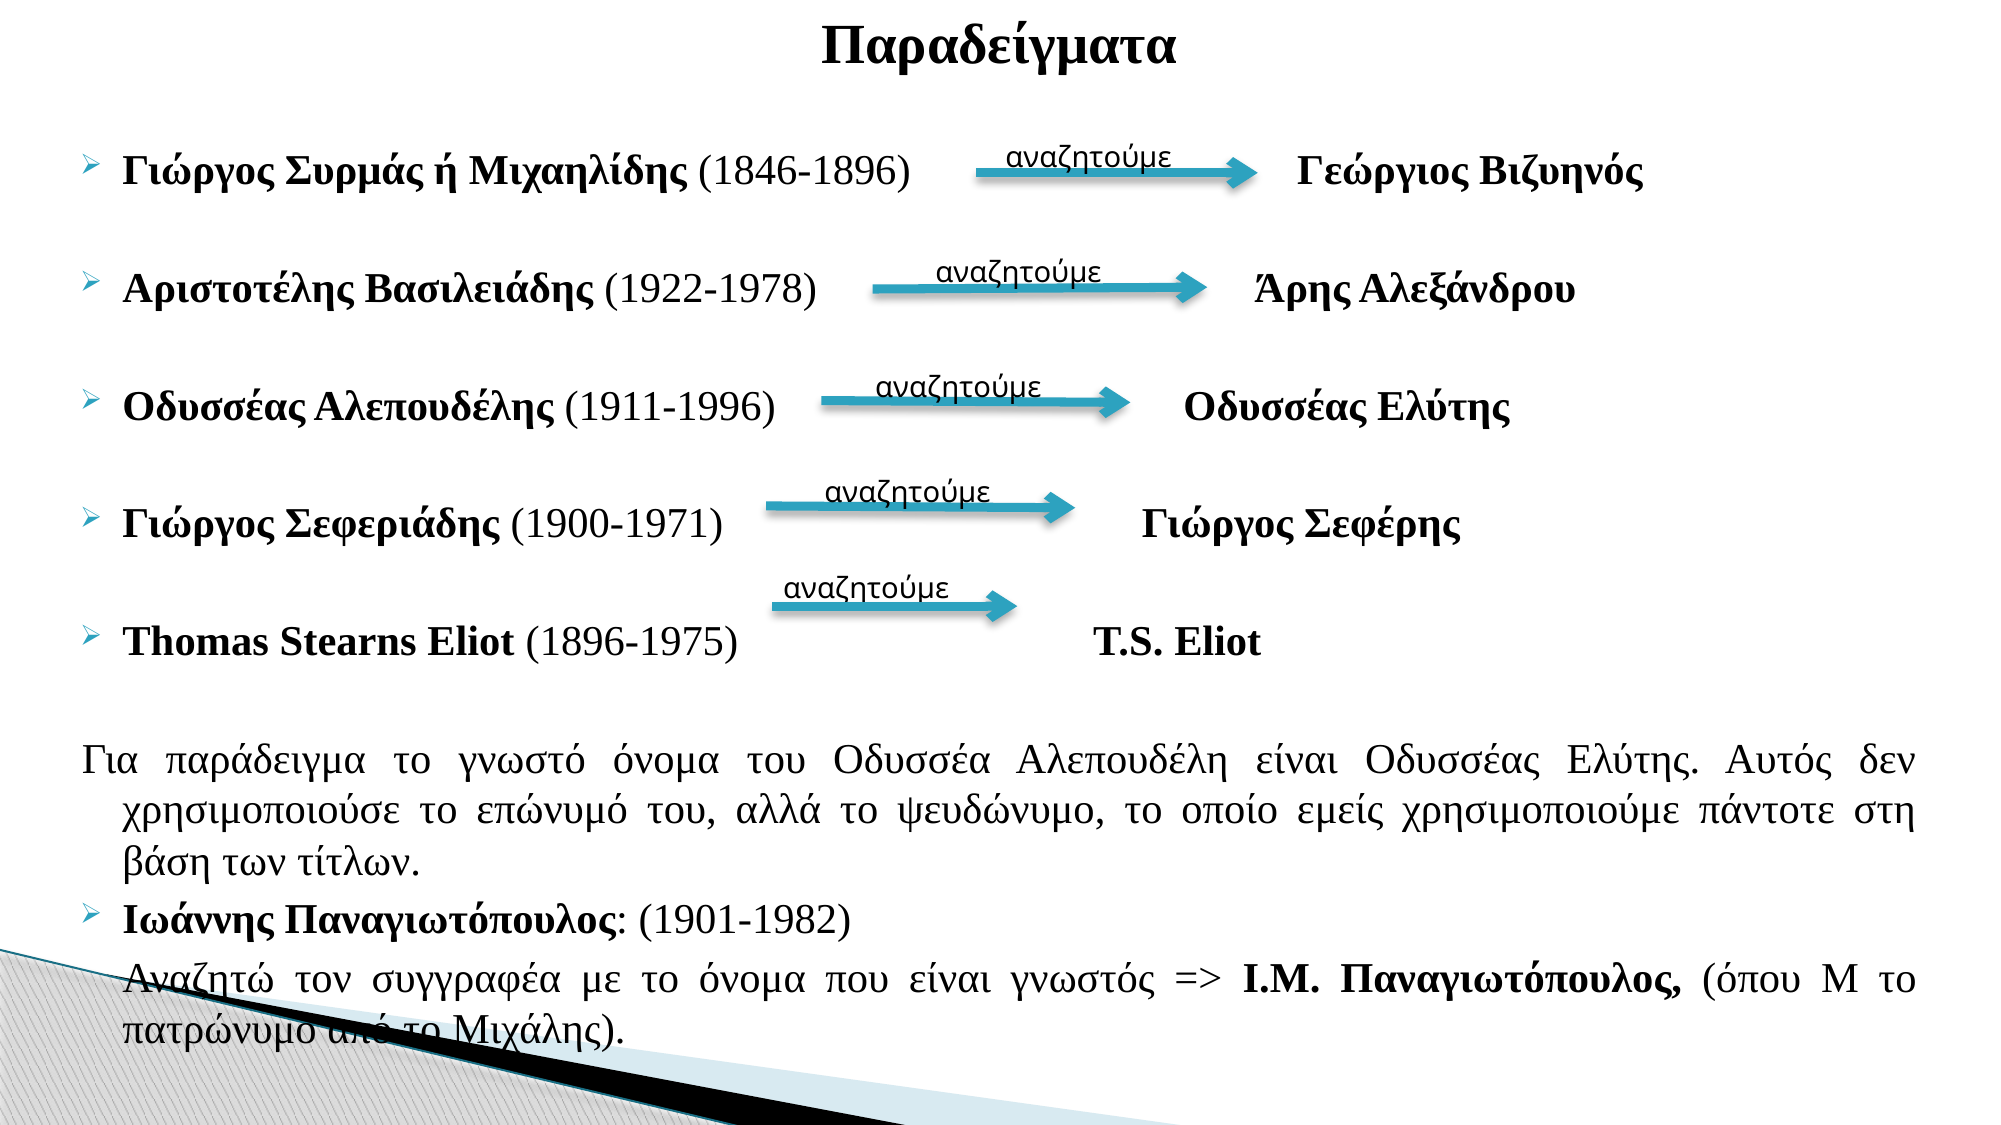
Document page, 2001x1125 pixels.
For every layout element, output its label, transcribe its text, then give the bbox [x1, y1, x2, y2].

text_box αναζητούμε [809, 466, 1044, 505]
list Παραδείγματα Γιώργος Συρμάς ή Μιχαηλίδης (1846-1896) Γεώργιος Βιζυηνός Αριστοτέλης Βασιλειάδης (1922-1978) Άρης Αλεξάνδρου Οδυσσέας Αλεπουδέλης (1911-1996) Οδυσσέας Ελύτης Γιώργος Σεφεριάδης (1900-1971) Γιώργος Σεφέρης Thomas Stearns Eliot (1896-1975) T.S. Eliot Για παράδειγμα το γνωστό όνομα του Οδυσσέα Αλεπουδέλη είναι Οδυσσέας Ελύτης. Αυτός δεν χρησιμοποιούσε το επώνυμό του, αλλά το ψευδώνυμο, το οποίο εμείς χρησιμοποιούμε πάντοτε στη βάση των τίτλων. Ιωάννης Παναγιωτόπουλος: (1901-1982) Αναζητώ τον συγγραφέα με το όνομα που είναι γνωστός => Ι.Μ. Παναγιωτόπουλος, (όπου Μ το πατρώνυμο από το Μιχάλης). [49, 0, 1932, 1070]
text_box αναζητούμε [990, 130, 1225, 172]
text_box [872, 286, 1208, 290]
text_box αναζητούμε [768, 562, 1051, 612]
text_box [765, 505, 1076, 509]
text_box αναζητούμε [860, 360, 1095, 400]
text_box αναζητούμε [920, 245, 1155, 286]
